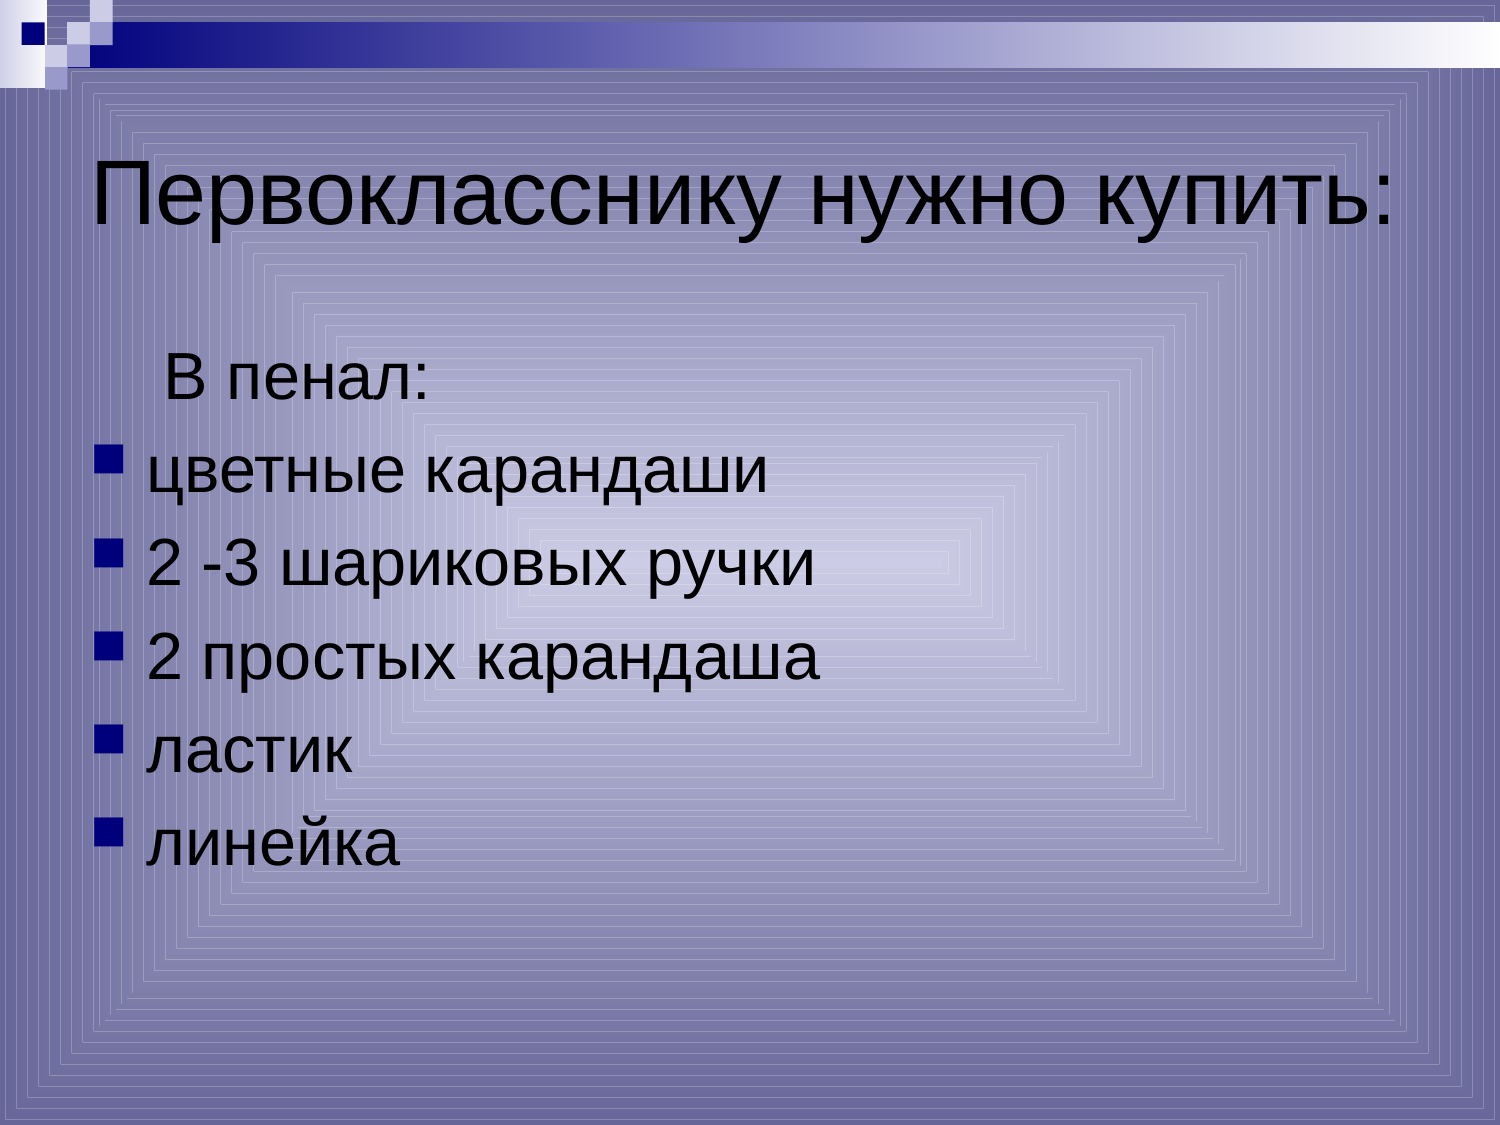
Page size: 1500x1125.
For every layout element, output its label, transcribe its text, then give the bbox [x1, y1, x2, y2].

list В пенал: цветные карандаши 2 -3 шариковых ручки 2 простых карандаша ластик линейка [75, 324, 1425, 963]
title Первокласснику нужно купить: [75, 75, 1425, 300]
